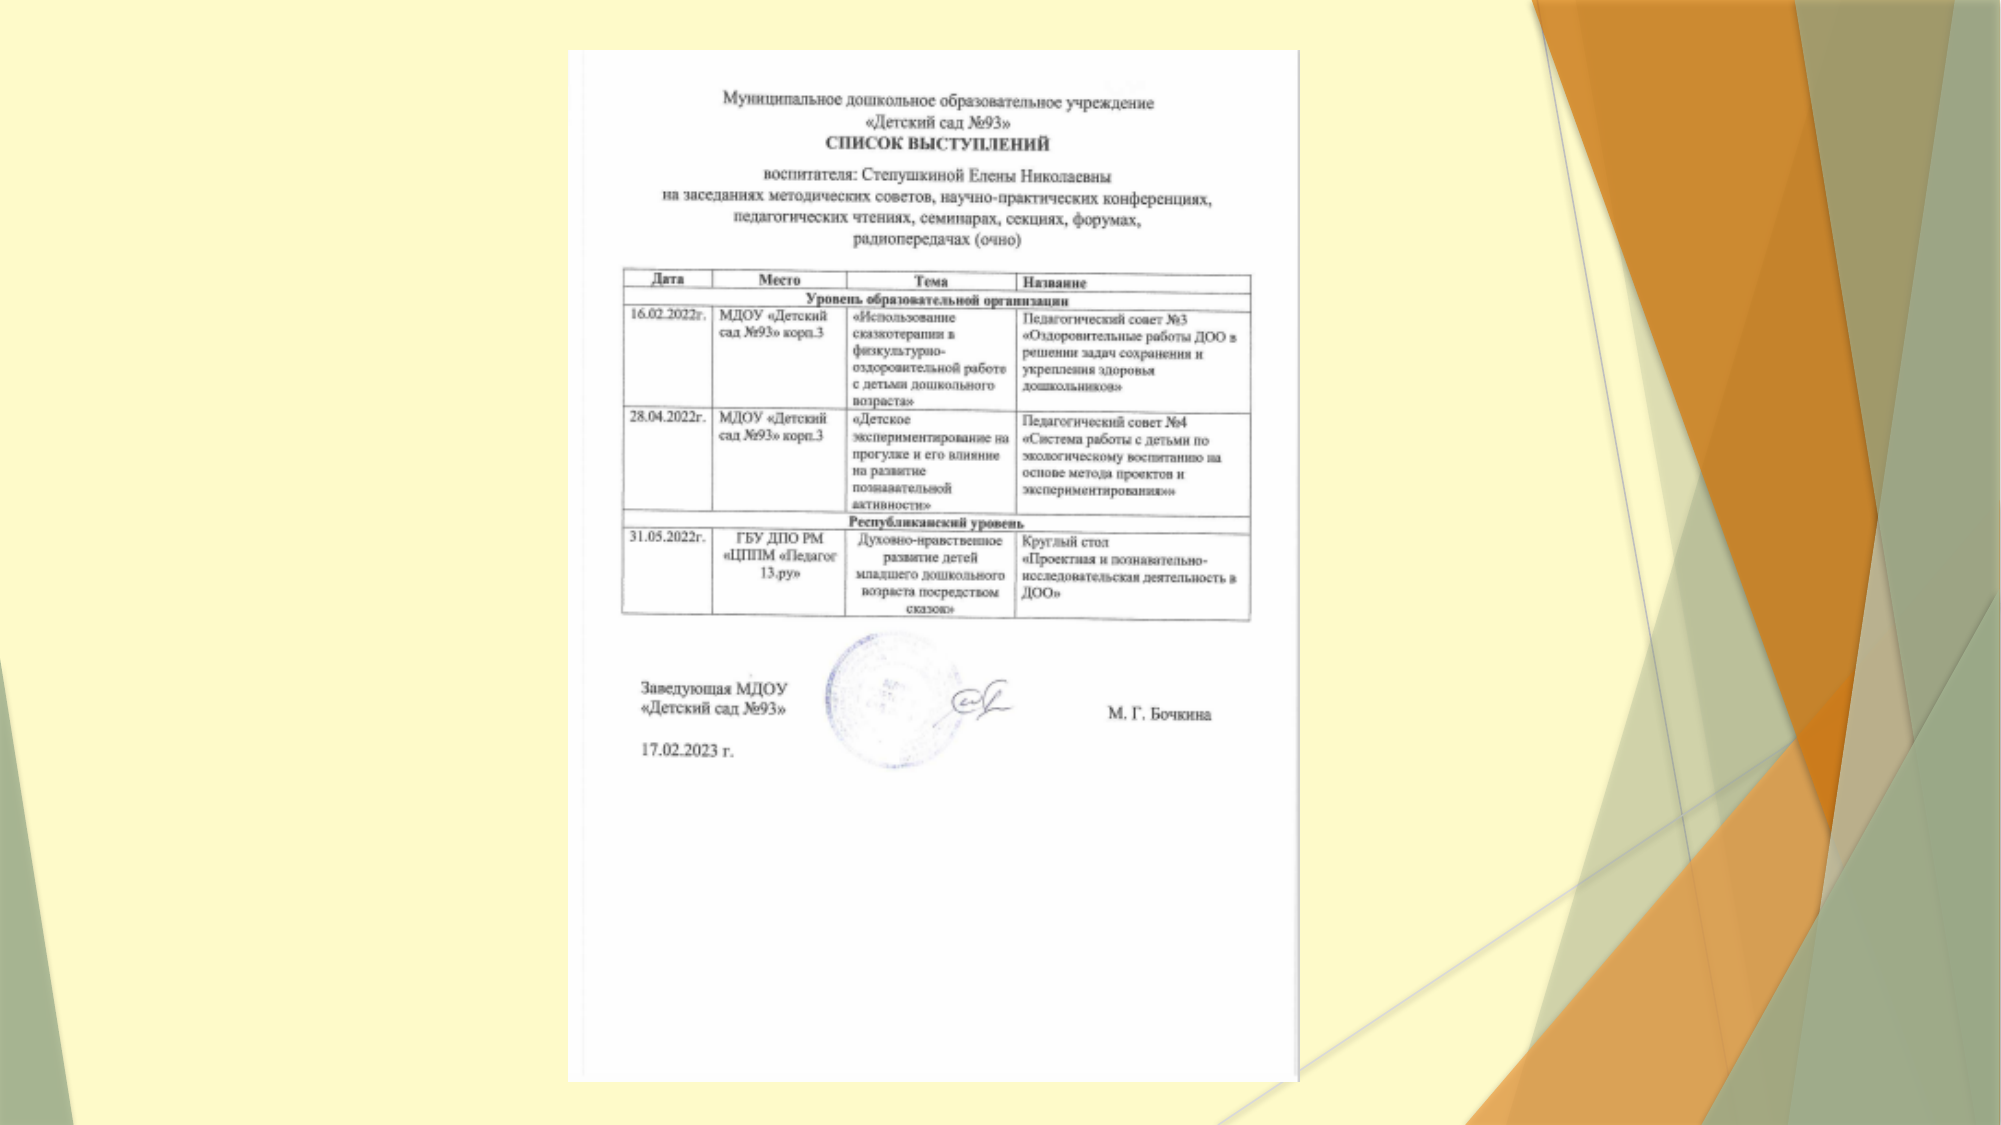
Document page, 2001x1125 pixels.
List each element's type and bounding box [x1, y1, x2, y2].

picture [567, 50, 1300, 1083]
